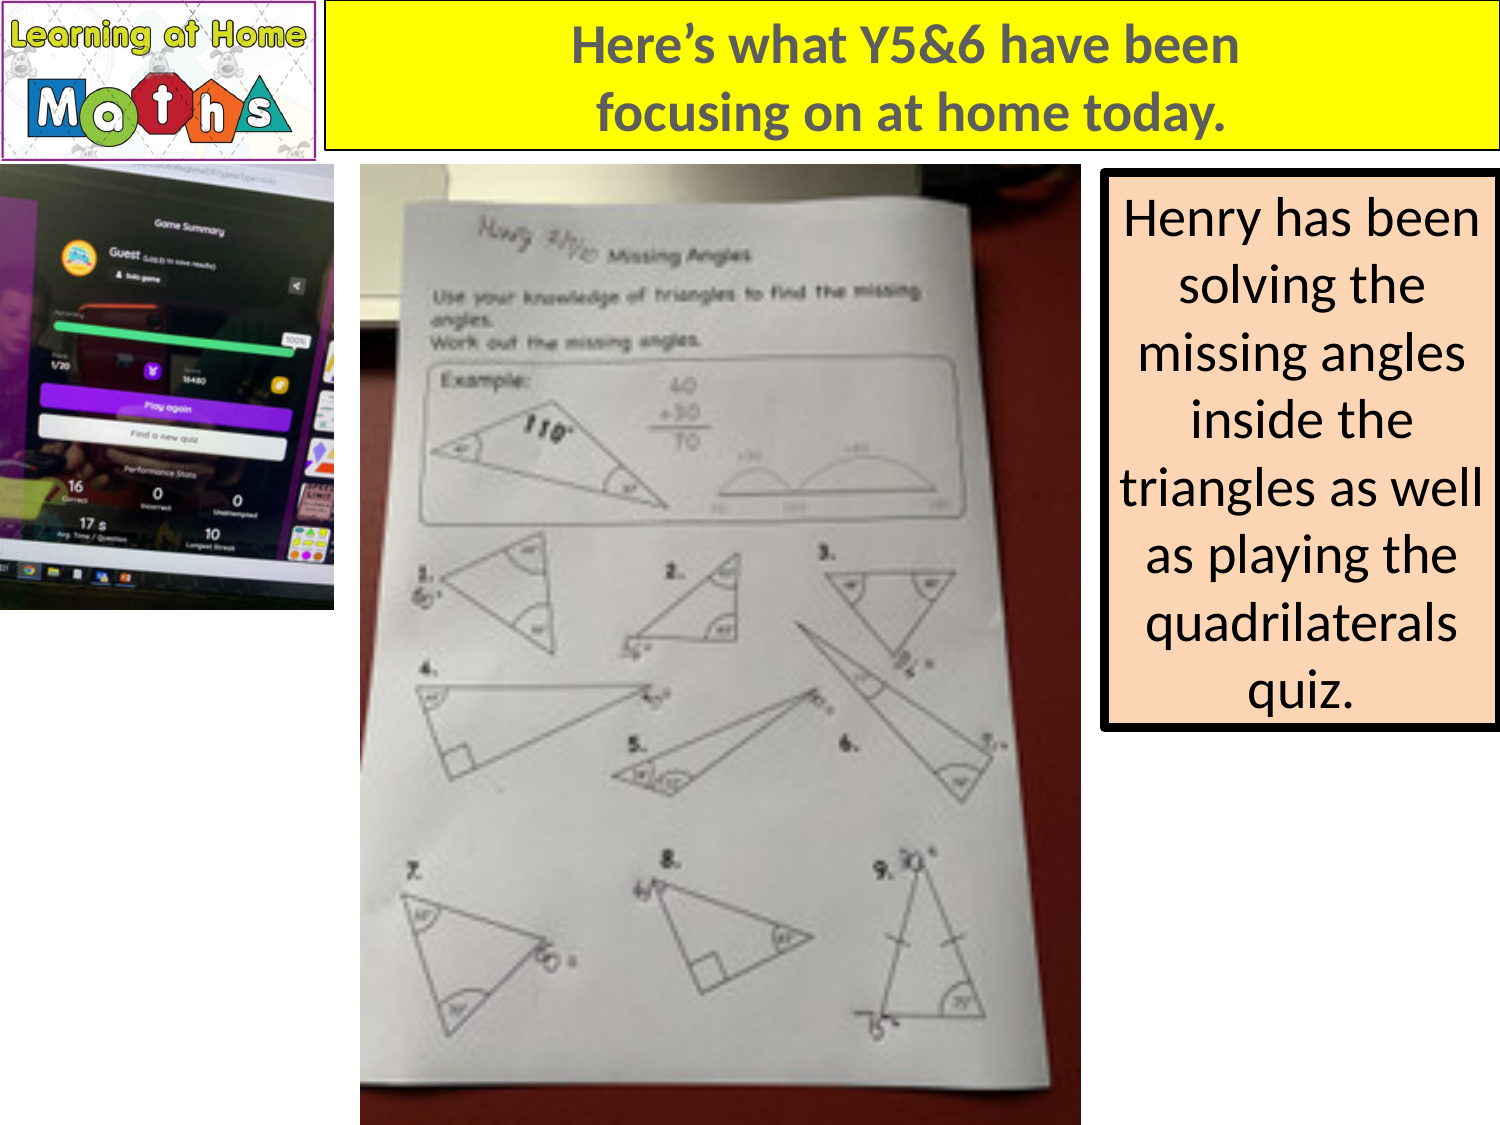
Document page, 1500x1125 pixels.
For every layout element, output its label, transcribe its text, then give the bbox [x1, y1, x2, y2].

text_box Henry has been solving the missing angles inside the triangles as well as playing the quadrilaterals quiz. [1104, 172, 1500, 728]
text_box Here’s what Y5&6 have been focusing on at home today. [324, 0, 1500, 150]
picture [359, 164, 1081, 1125]
picture [0, 0, 318, 162]
picture [0, 164, 335, 610]
